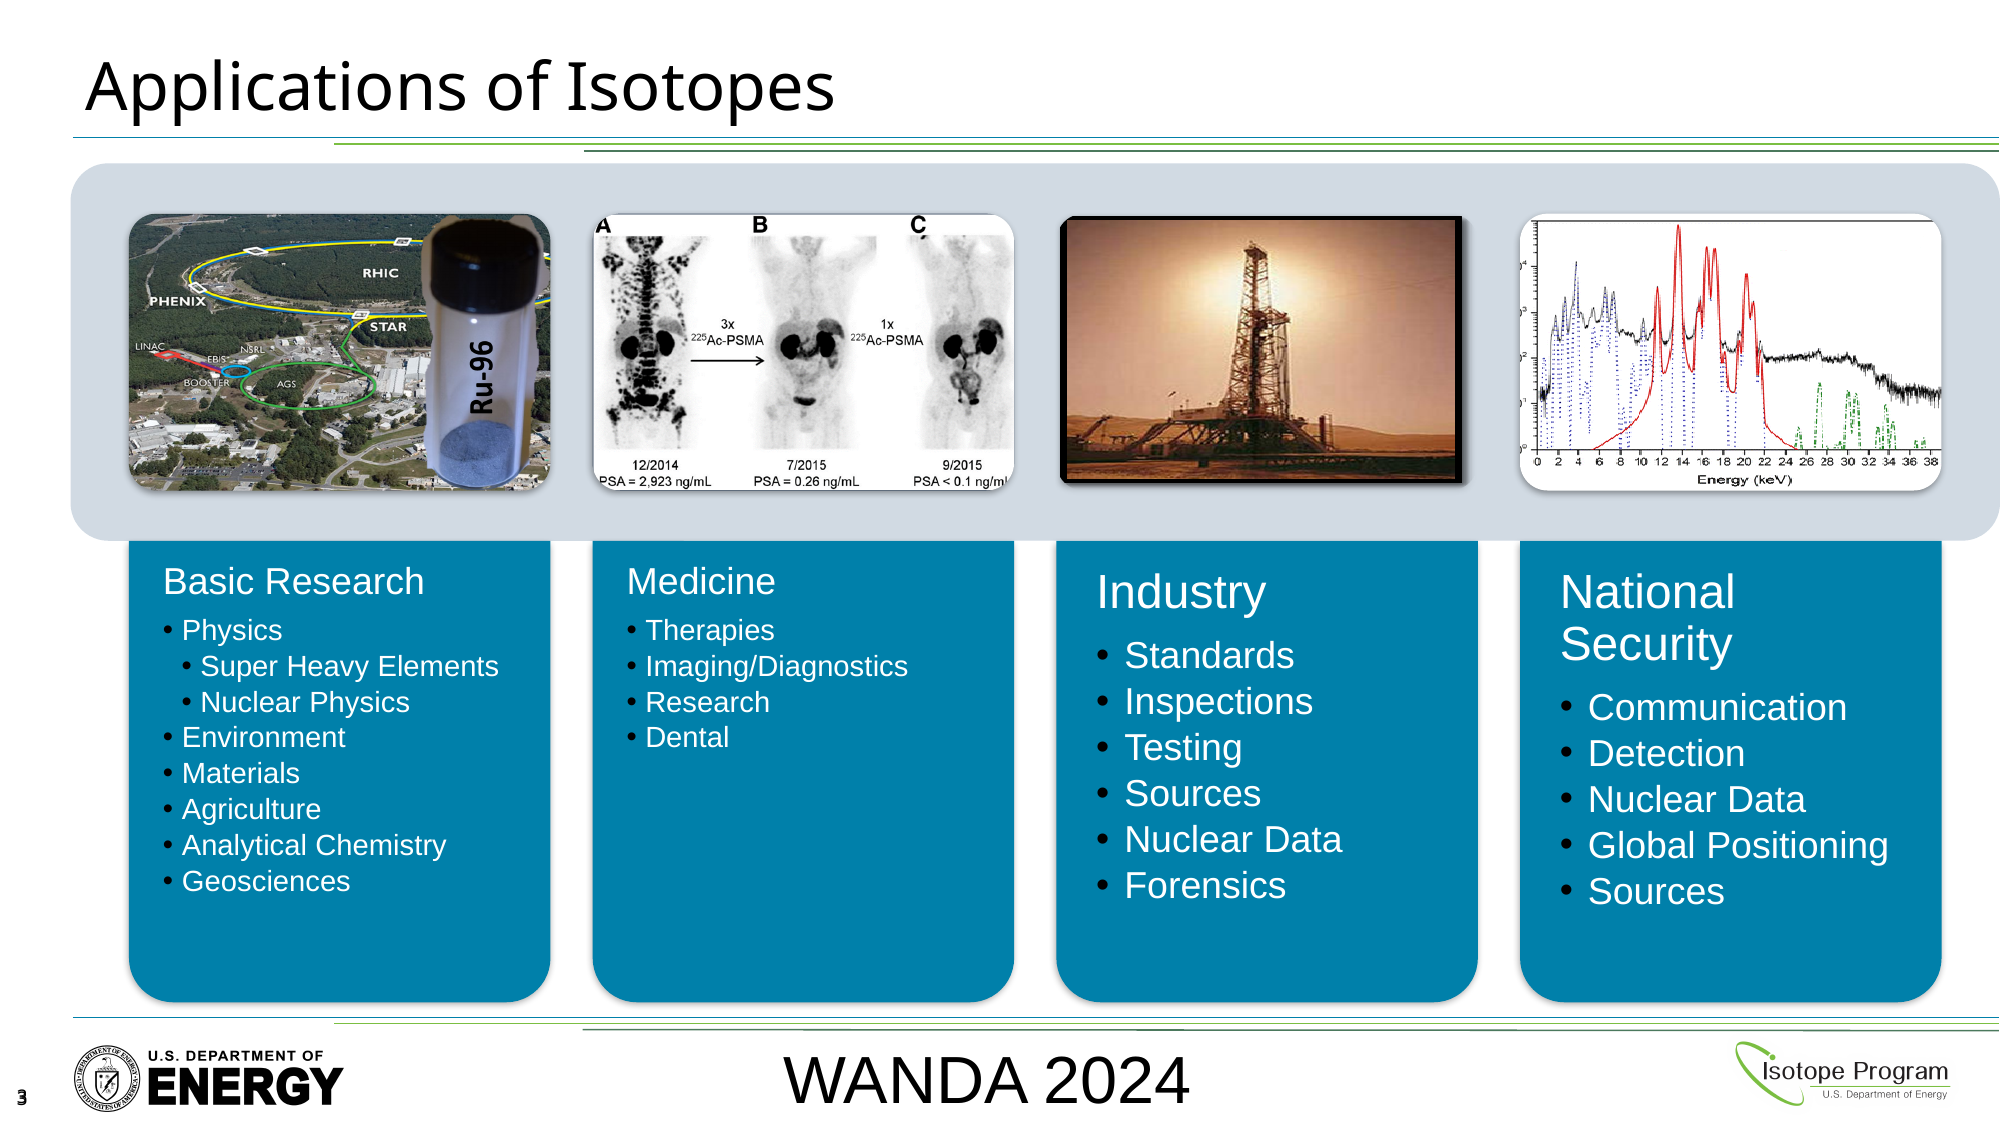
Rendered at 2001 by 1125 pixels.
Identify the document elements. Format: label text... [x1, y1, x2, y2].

picture [74, 1045, 344, 1112]
title Applications of Isotopes [70, 45, 1946, 133]
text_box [70, 163, 2000, 1003]
picture [1719, 1032, 1965, 1122]
